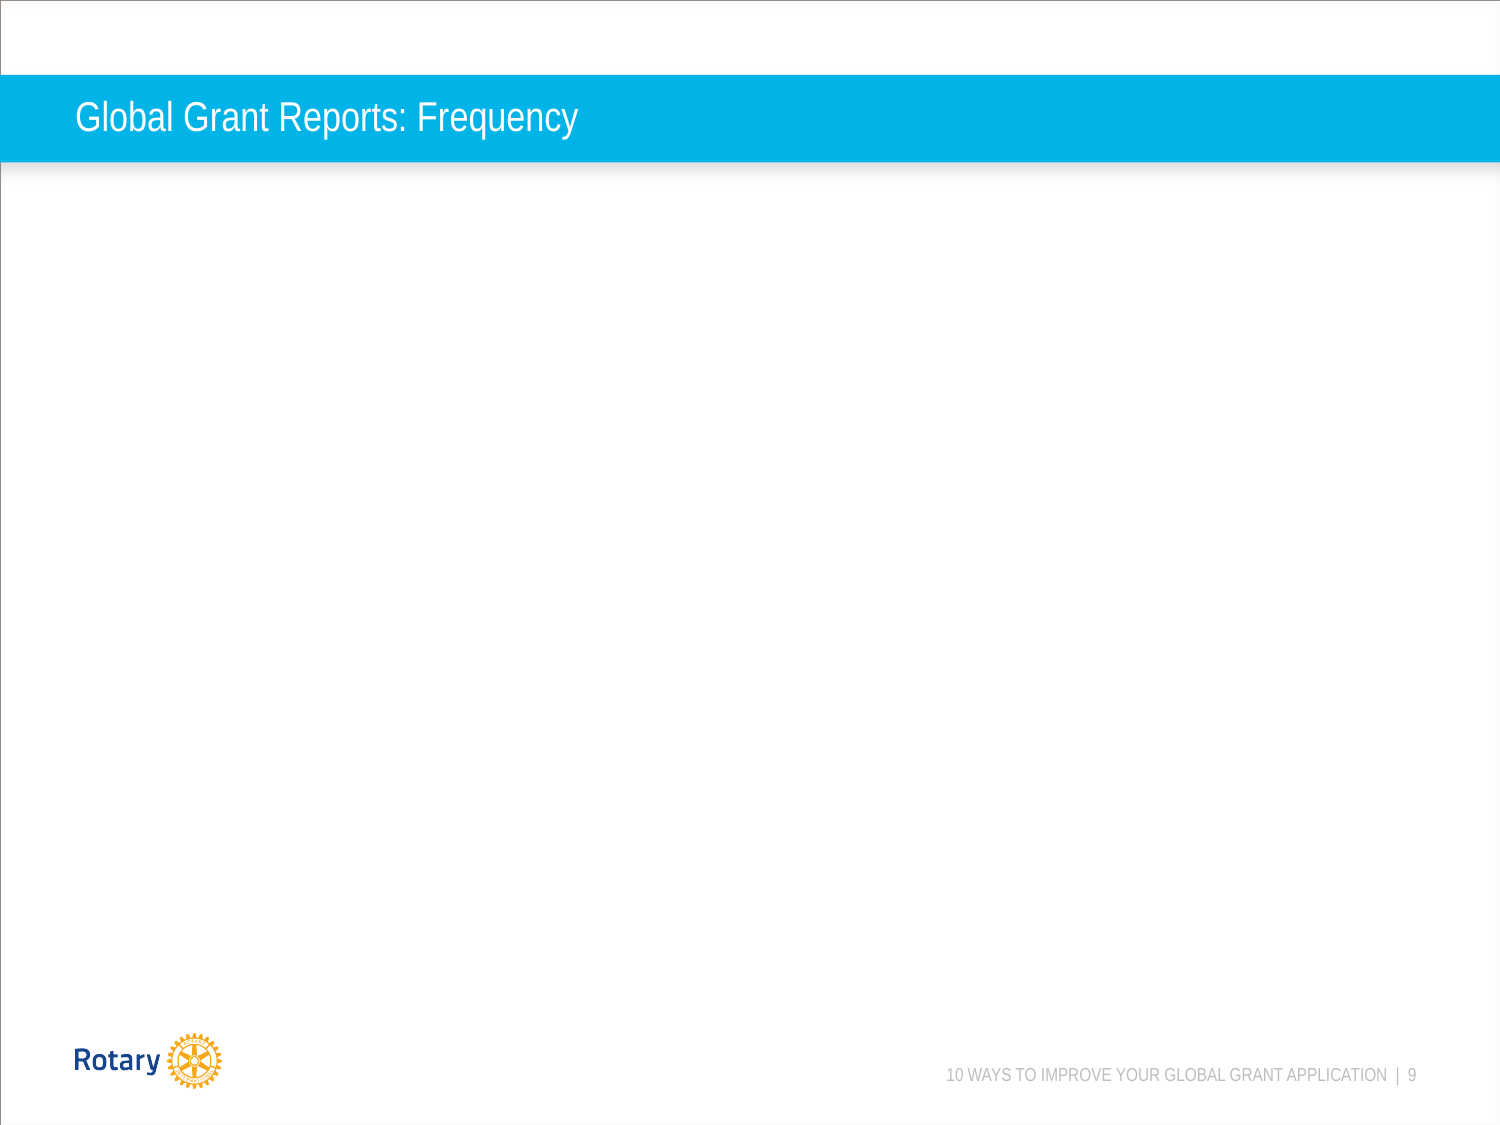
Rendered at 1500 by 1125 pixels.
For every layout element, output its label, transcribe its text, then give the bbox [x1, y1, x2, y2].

picture [75, 1033, 222, 1089]
title Global Grant Reports: Frequency [75, 50, 1425, 181]
